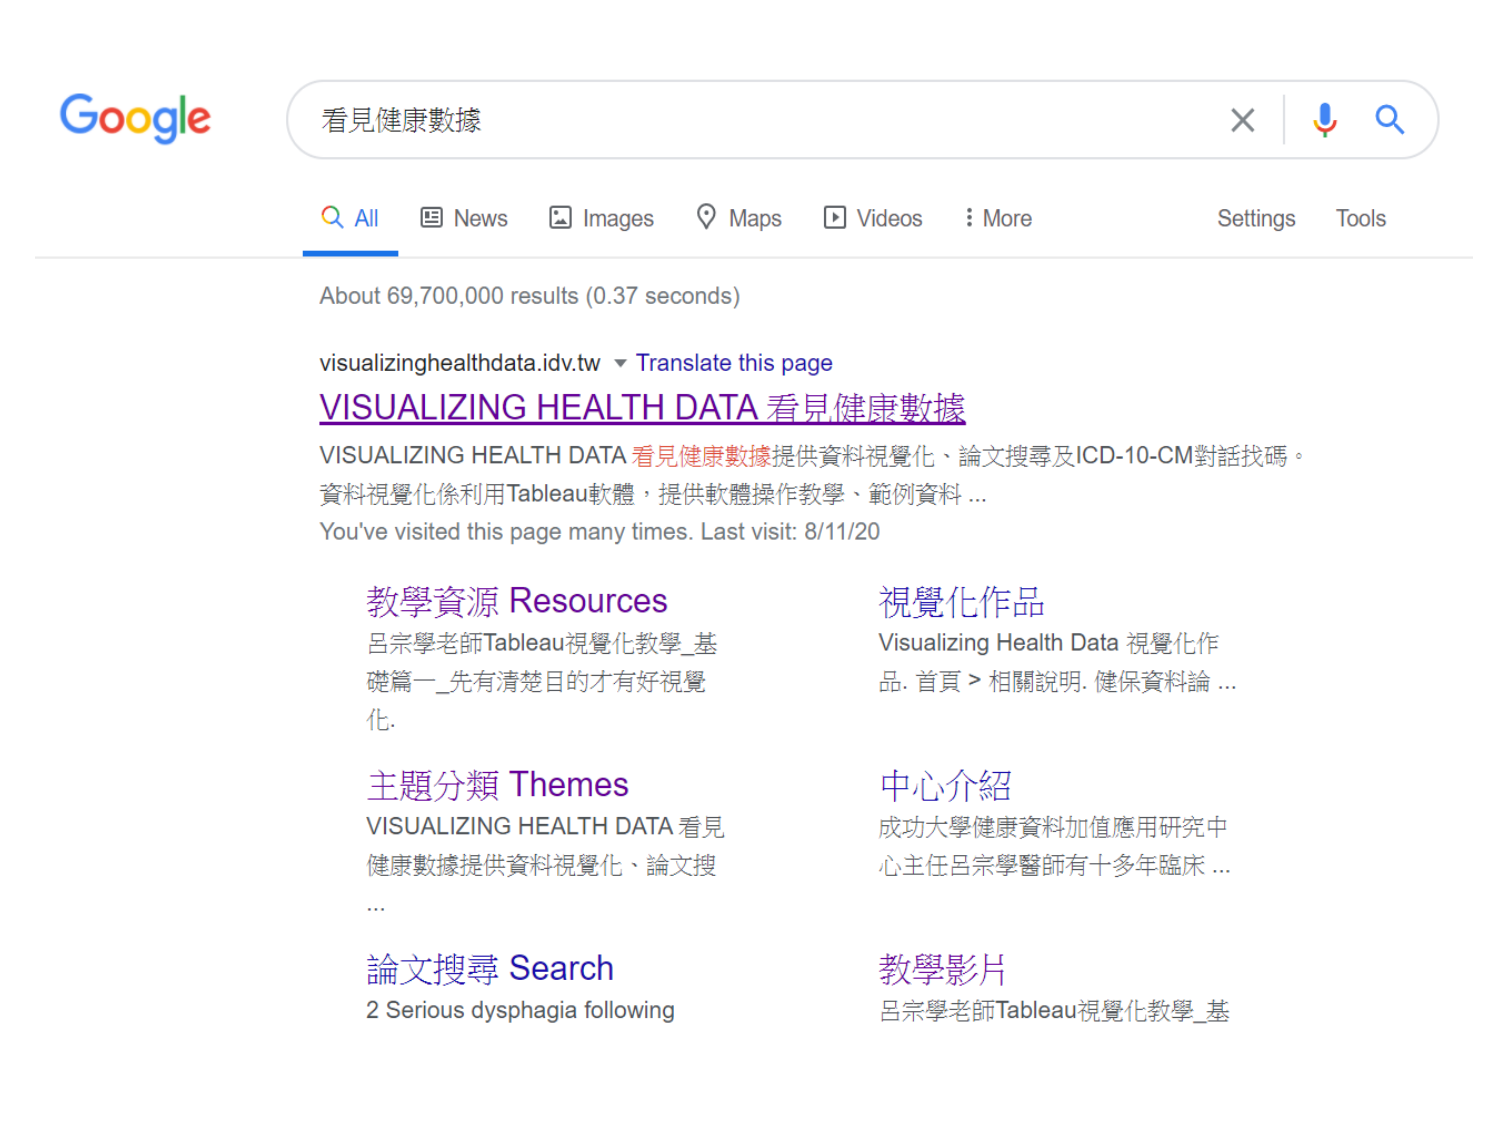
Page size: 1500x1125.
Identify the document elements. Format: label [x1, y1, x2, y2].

picture [35, 52, 1473, 1033]
